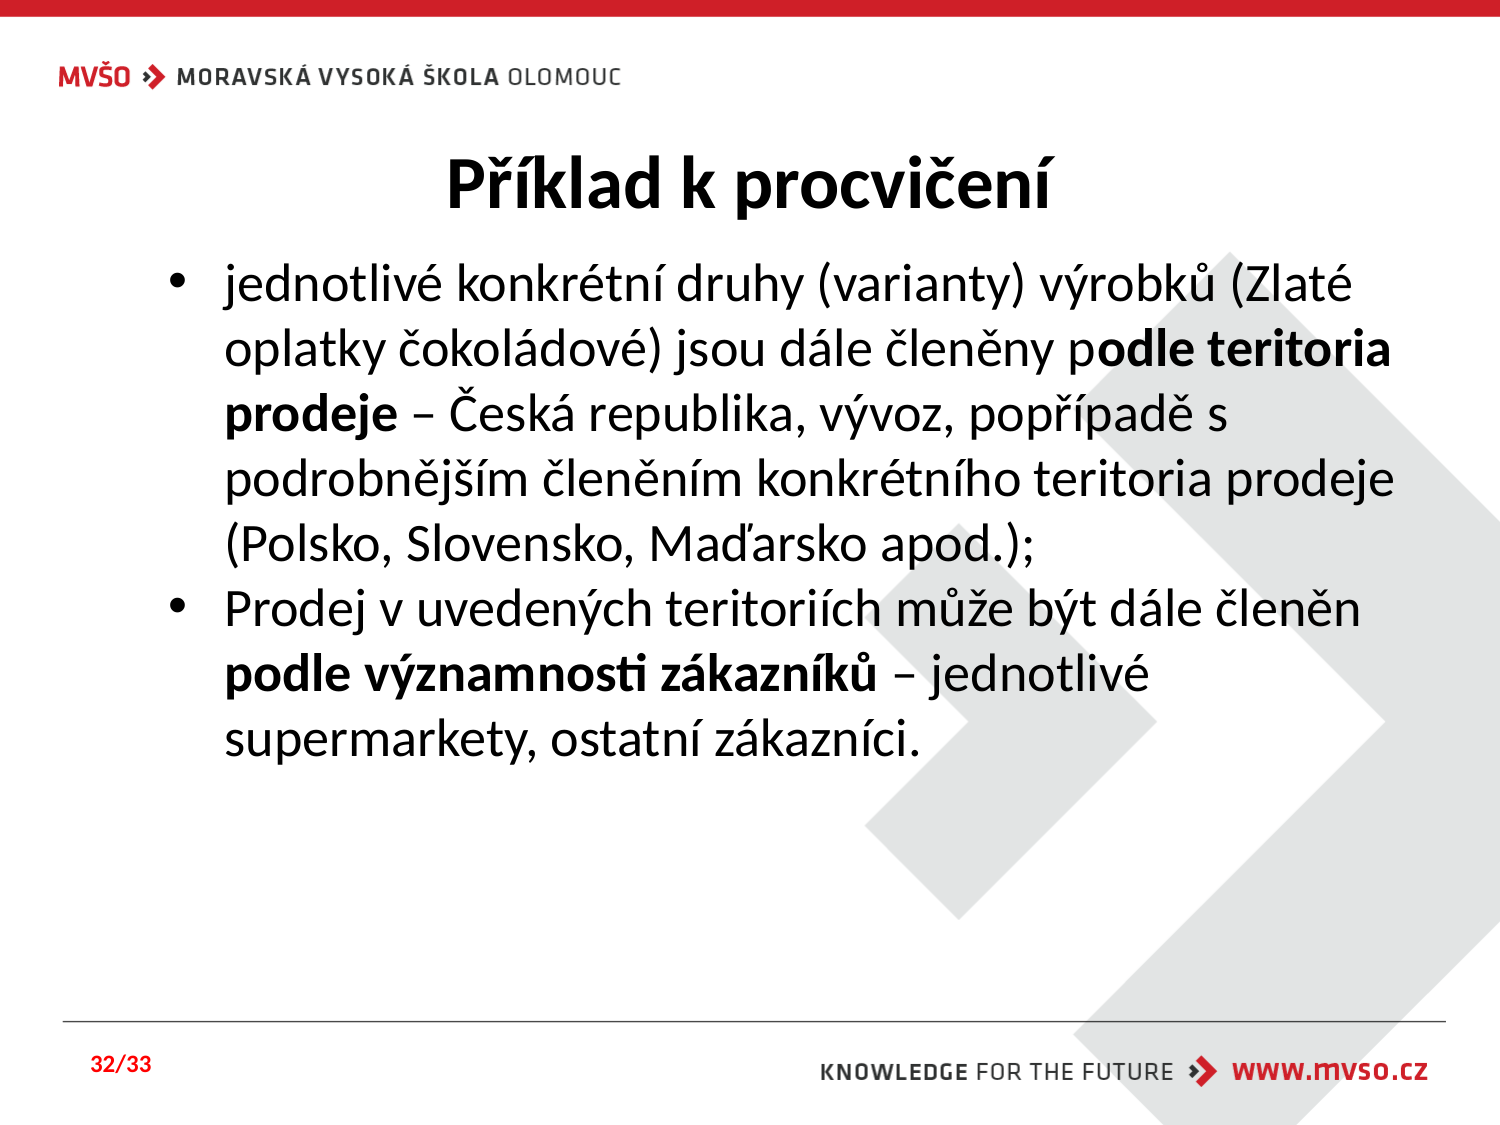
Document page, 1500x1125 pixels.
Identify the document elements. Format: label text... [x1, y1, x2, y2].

picture [0, 0, 1500, 1125]
text_box 32/33 [74, 1040, 213, 1085]
list jednotlivé konkrétní druhy (varianty) výrobků (Zlaté oplatky čokoládové) jsou dále členěny podle teritoria prodeje – Česká republika, vývoz, popřípadě s podrobnějším členěním konkrétního teritoria prodeje (Polsko, Slovensko, Maďarsko apod.); Prodej v uvedených teritoriích může být dále členěn podle významnosti zákazníků – jednotlivé supermarkety, ostatní zákazníci. [75, 239, 1425, 1041]
title Příklad k procvičení [75, 85, 1425, 239]
